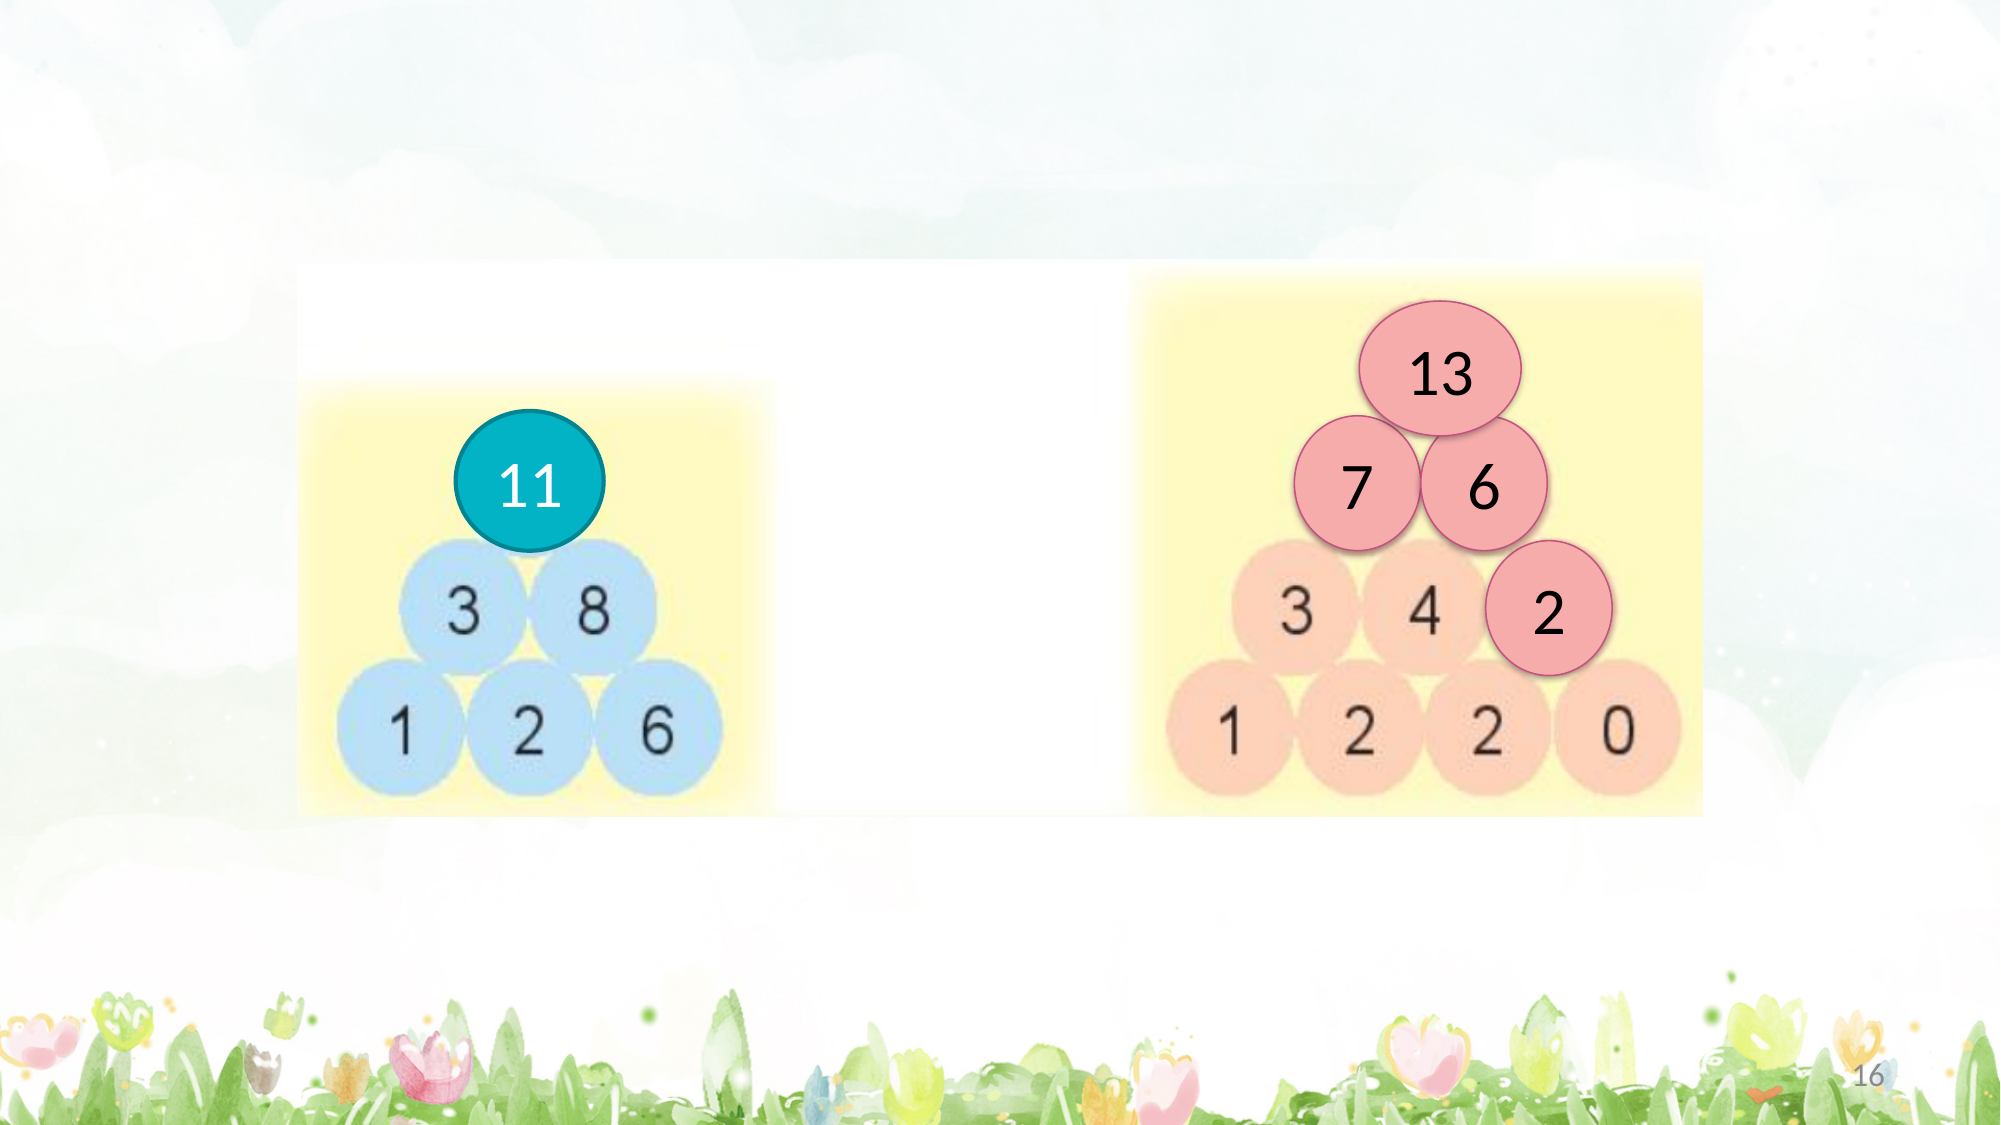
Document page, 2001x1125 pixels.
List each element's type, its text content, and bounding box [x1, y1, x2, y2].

slide_number 16 [1433, 1042, 1900, 1103]
picture [0, 0, 2001, 1125]
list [297, 259, 1703, 817]
